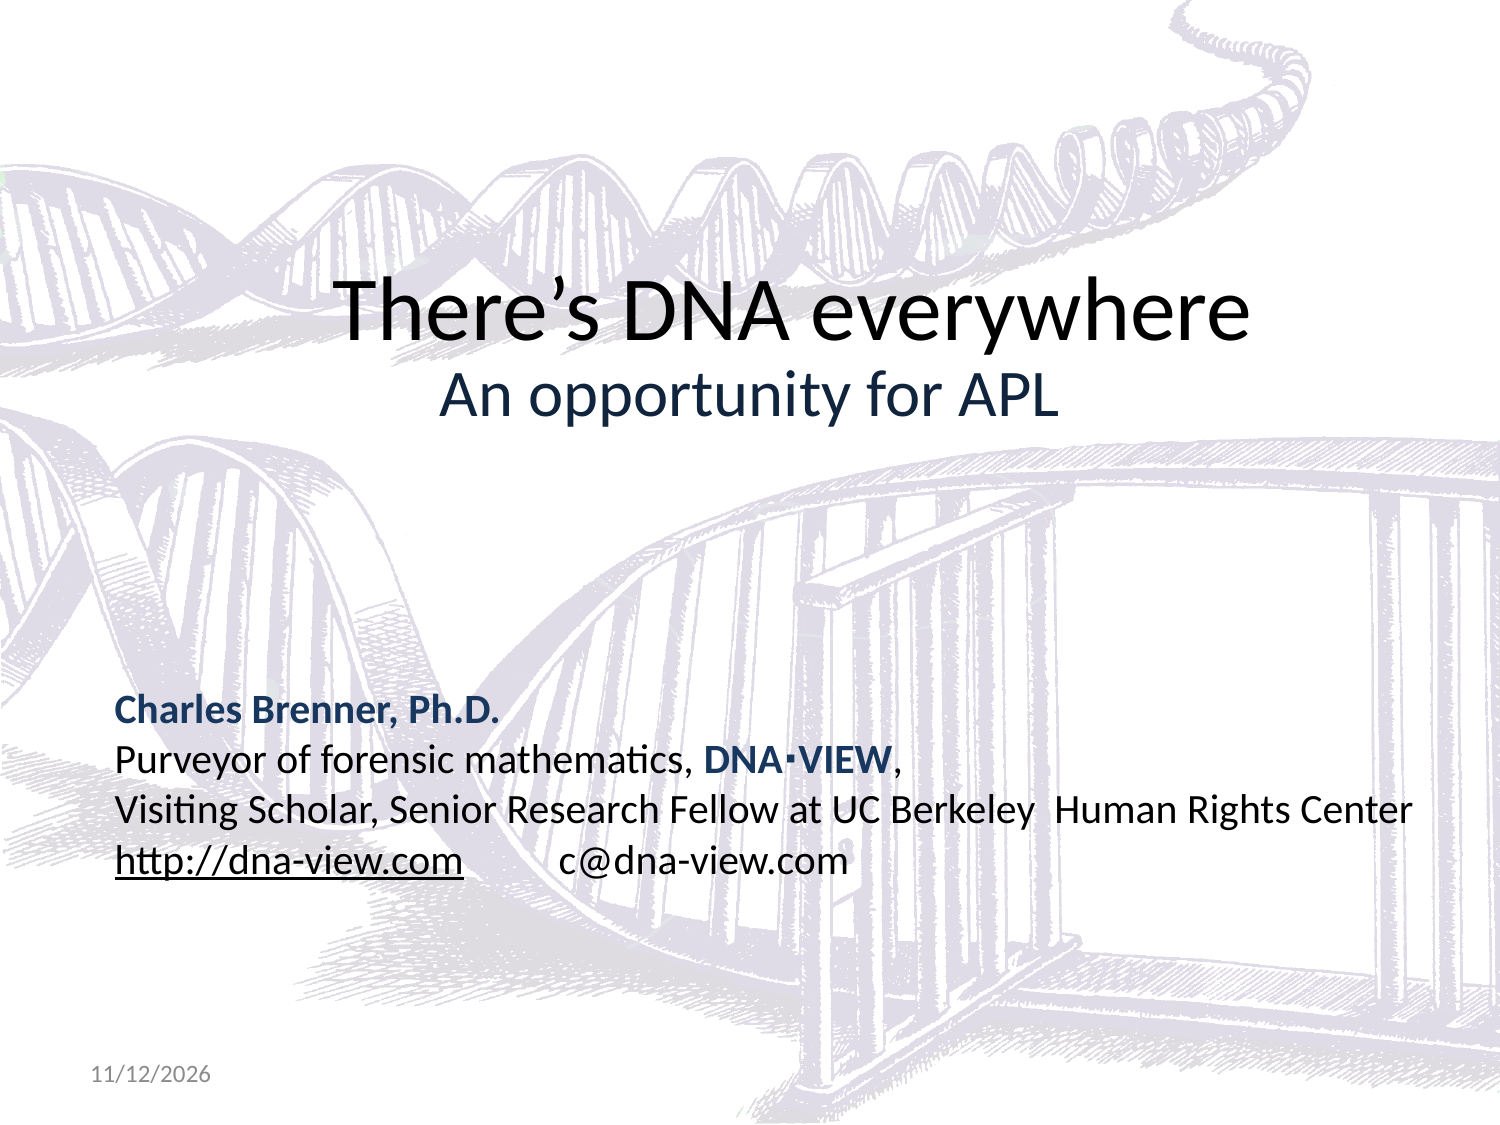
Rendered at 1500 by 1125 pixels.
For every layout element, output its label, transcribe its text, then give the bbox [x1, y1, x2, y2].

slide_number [75, 1042, 425, 1103]
subtitle An opportunity for APL [224, 341, 1276, 630]
text_box Charles Brenner, Ph.D. Purveyor of forensic mathematics, DNA∙VIEW, Visiting Scholar, Senior Research Fellow at UC Berkeley Human Rights Center http://dna-view.com c@dna-view.com [99, 674, 1463, 890]
title There’s DNA everywhere [155, 215, 1431, 392]
